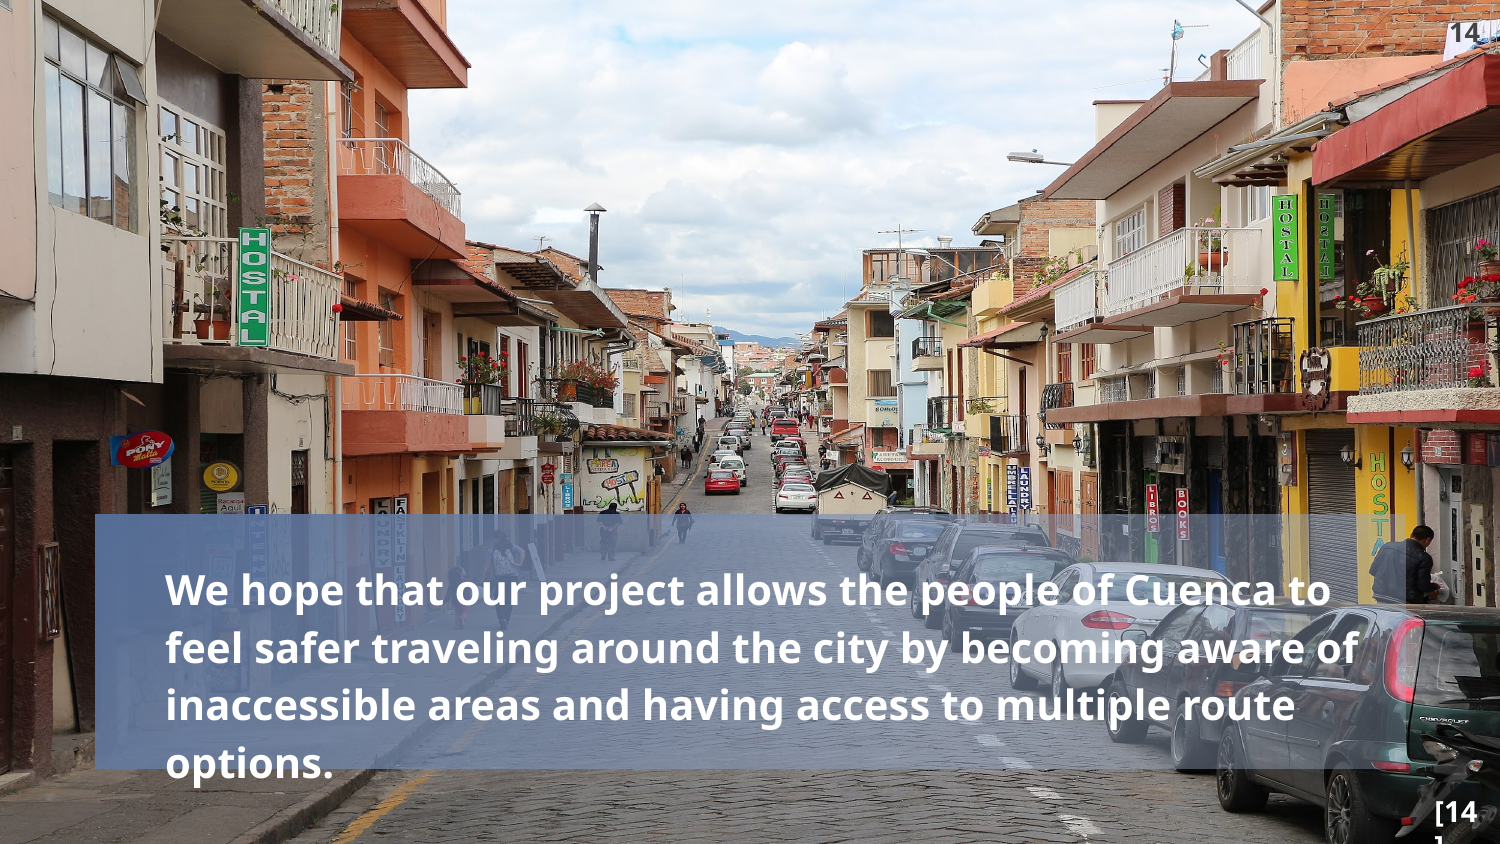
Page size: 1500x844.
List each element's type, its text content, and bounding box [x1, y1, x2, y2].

subtitle We hope that our project allows the people of Cuenca to feel safer traveling around the city by becoming aware of inaccessible areas and having access to multiple route options. [150, 541, 1382, 731]
text_box [14] [1419, 778, 1500, 844]
text_box [95, 514, 1406, 769]
picture [0, 0, 1500, 844]
slide_number 14 [1405, 0, 1496, 65]
